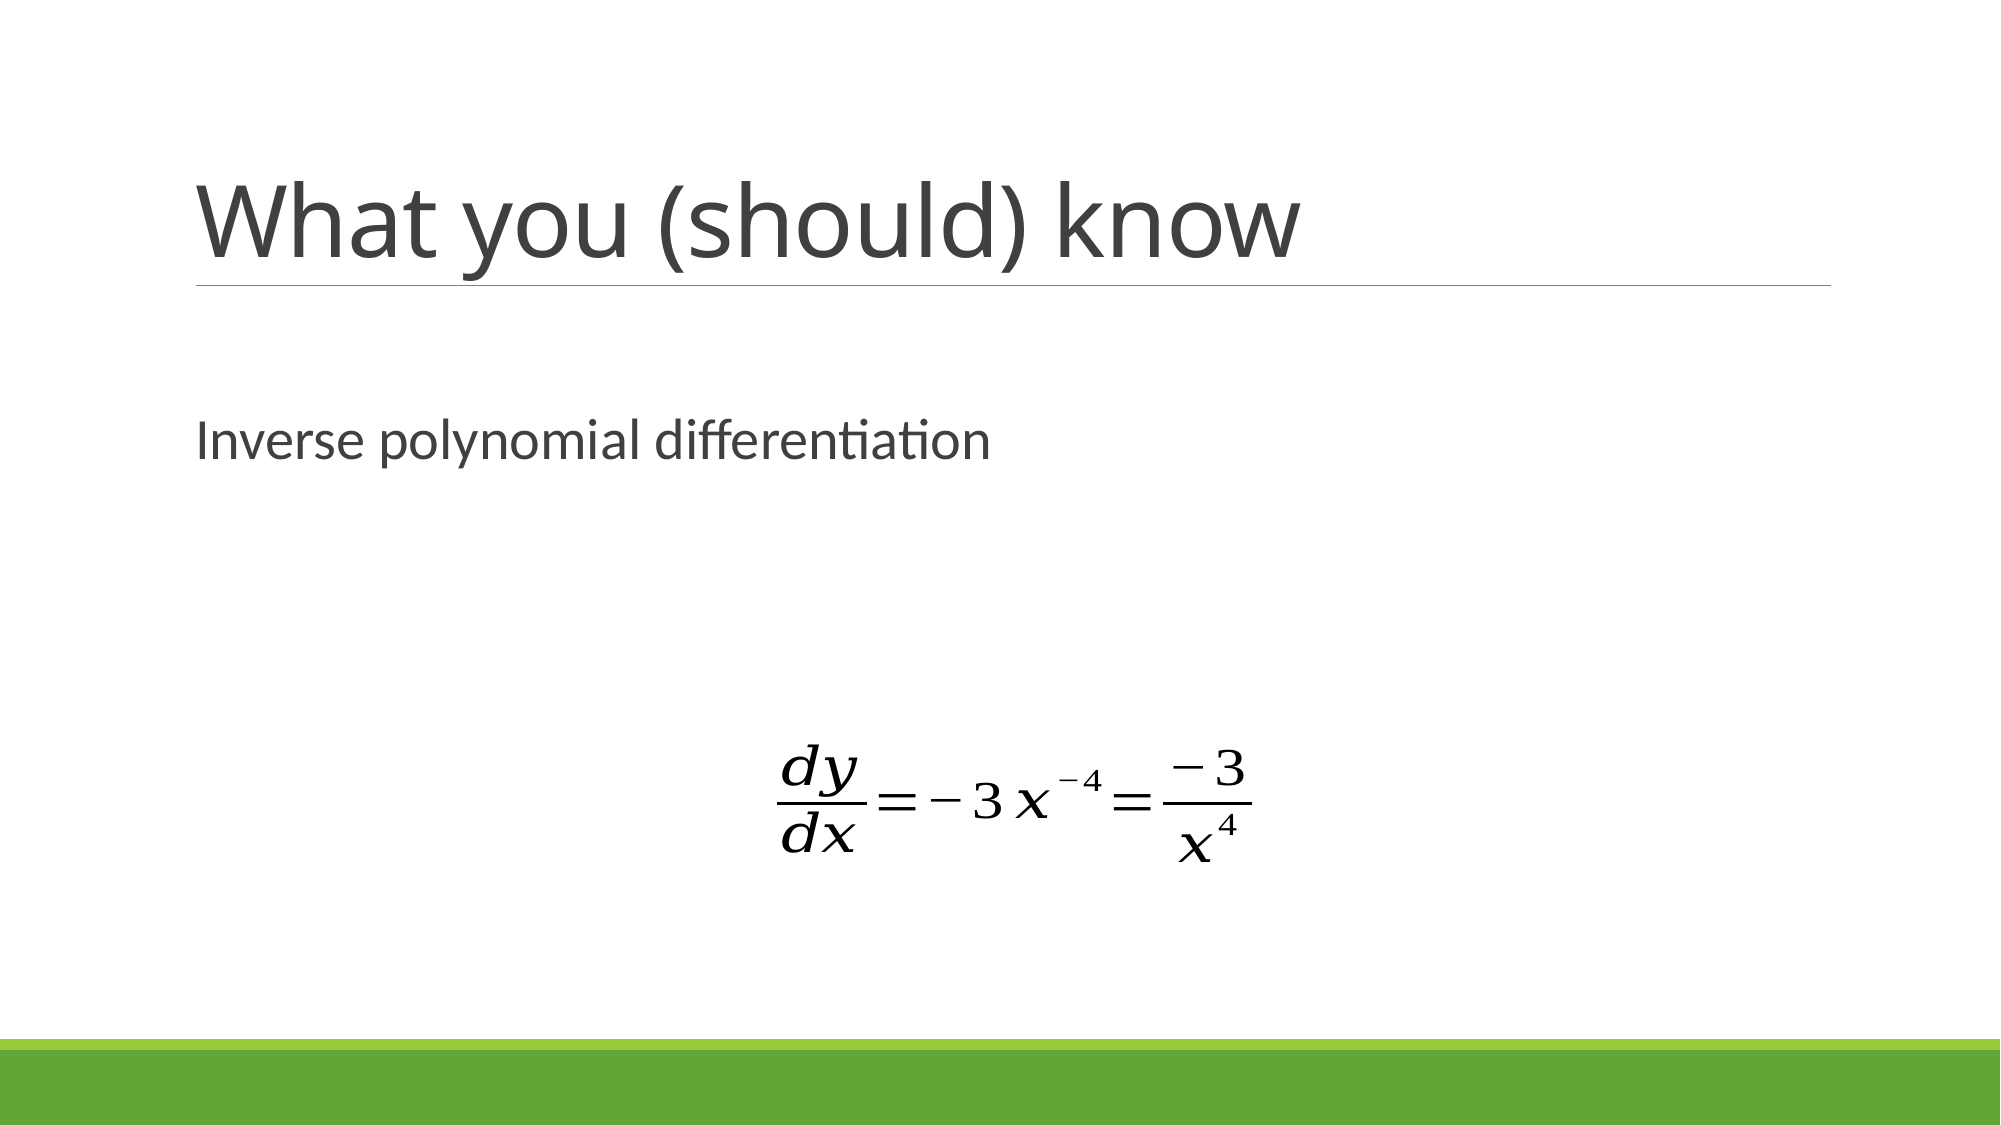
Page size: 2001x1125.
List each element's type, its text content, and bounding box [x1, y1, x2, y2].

list Inverse polynomial differentiation [180, 302, 1830, 963]
title What you (should) know [180, 47, 1830, 285]
